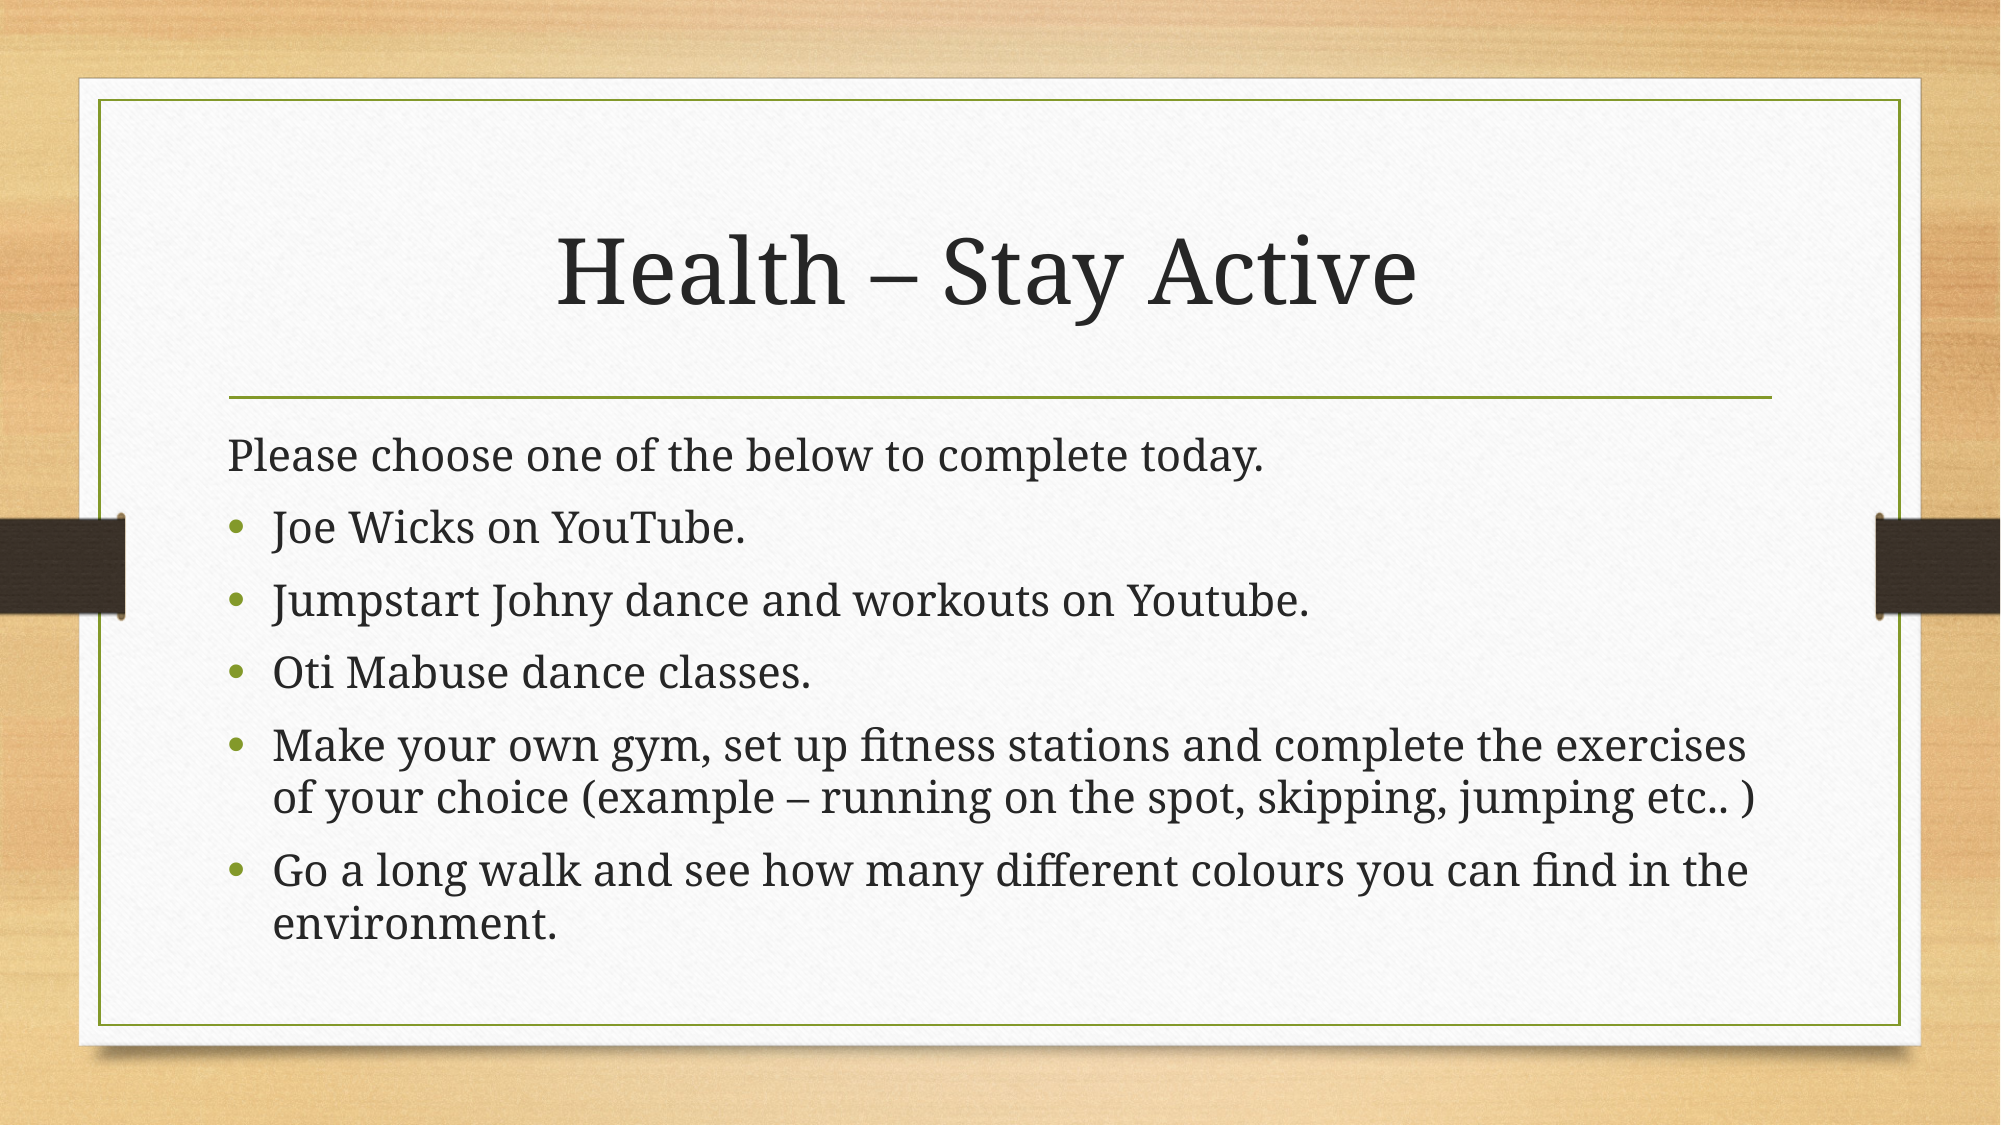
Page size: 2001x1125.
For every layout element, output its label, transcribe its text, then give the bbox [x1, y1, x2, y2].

list Please choose one of the below to complete today. Joe Wicks on YouTube. Jumpstart Johny dance and workouts on Youtube. Oti Mabuse dance classes. Make your own gym, set up fitness stations and complete the exercises of your choice (example – running on the spot, skipping, jumping etc.. ) Go a long walk and see how many different colours you can find in the environment. [212, 419, 1788, 964]
picture [0, 0, 2001, 1125]
title Health – Stay Active [212, 161, 1788, 375]
